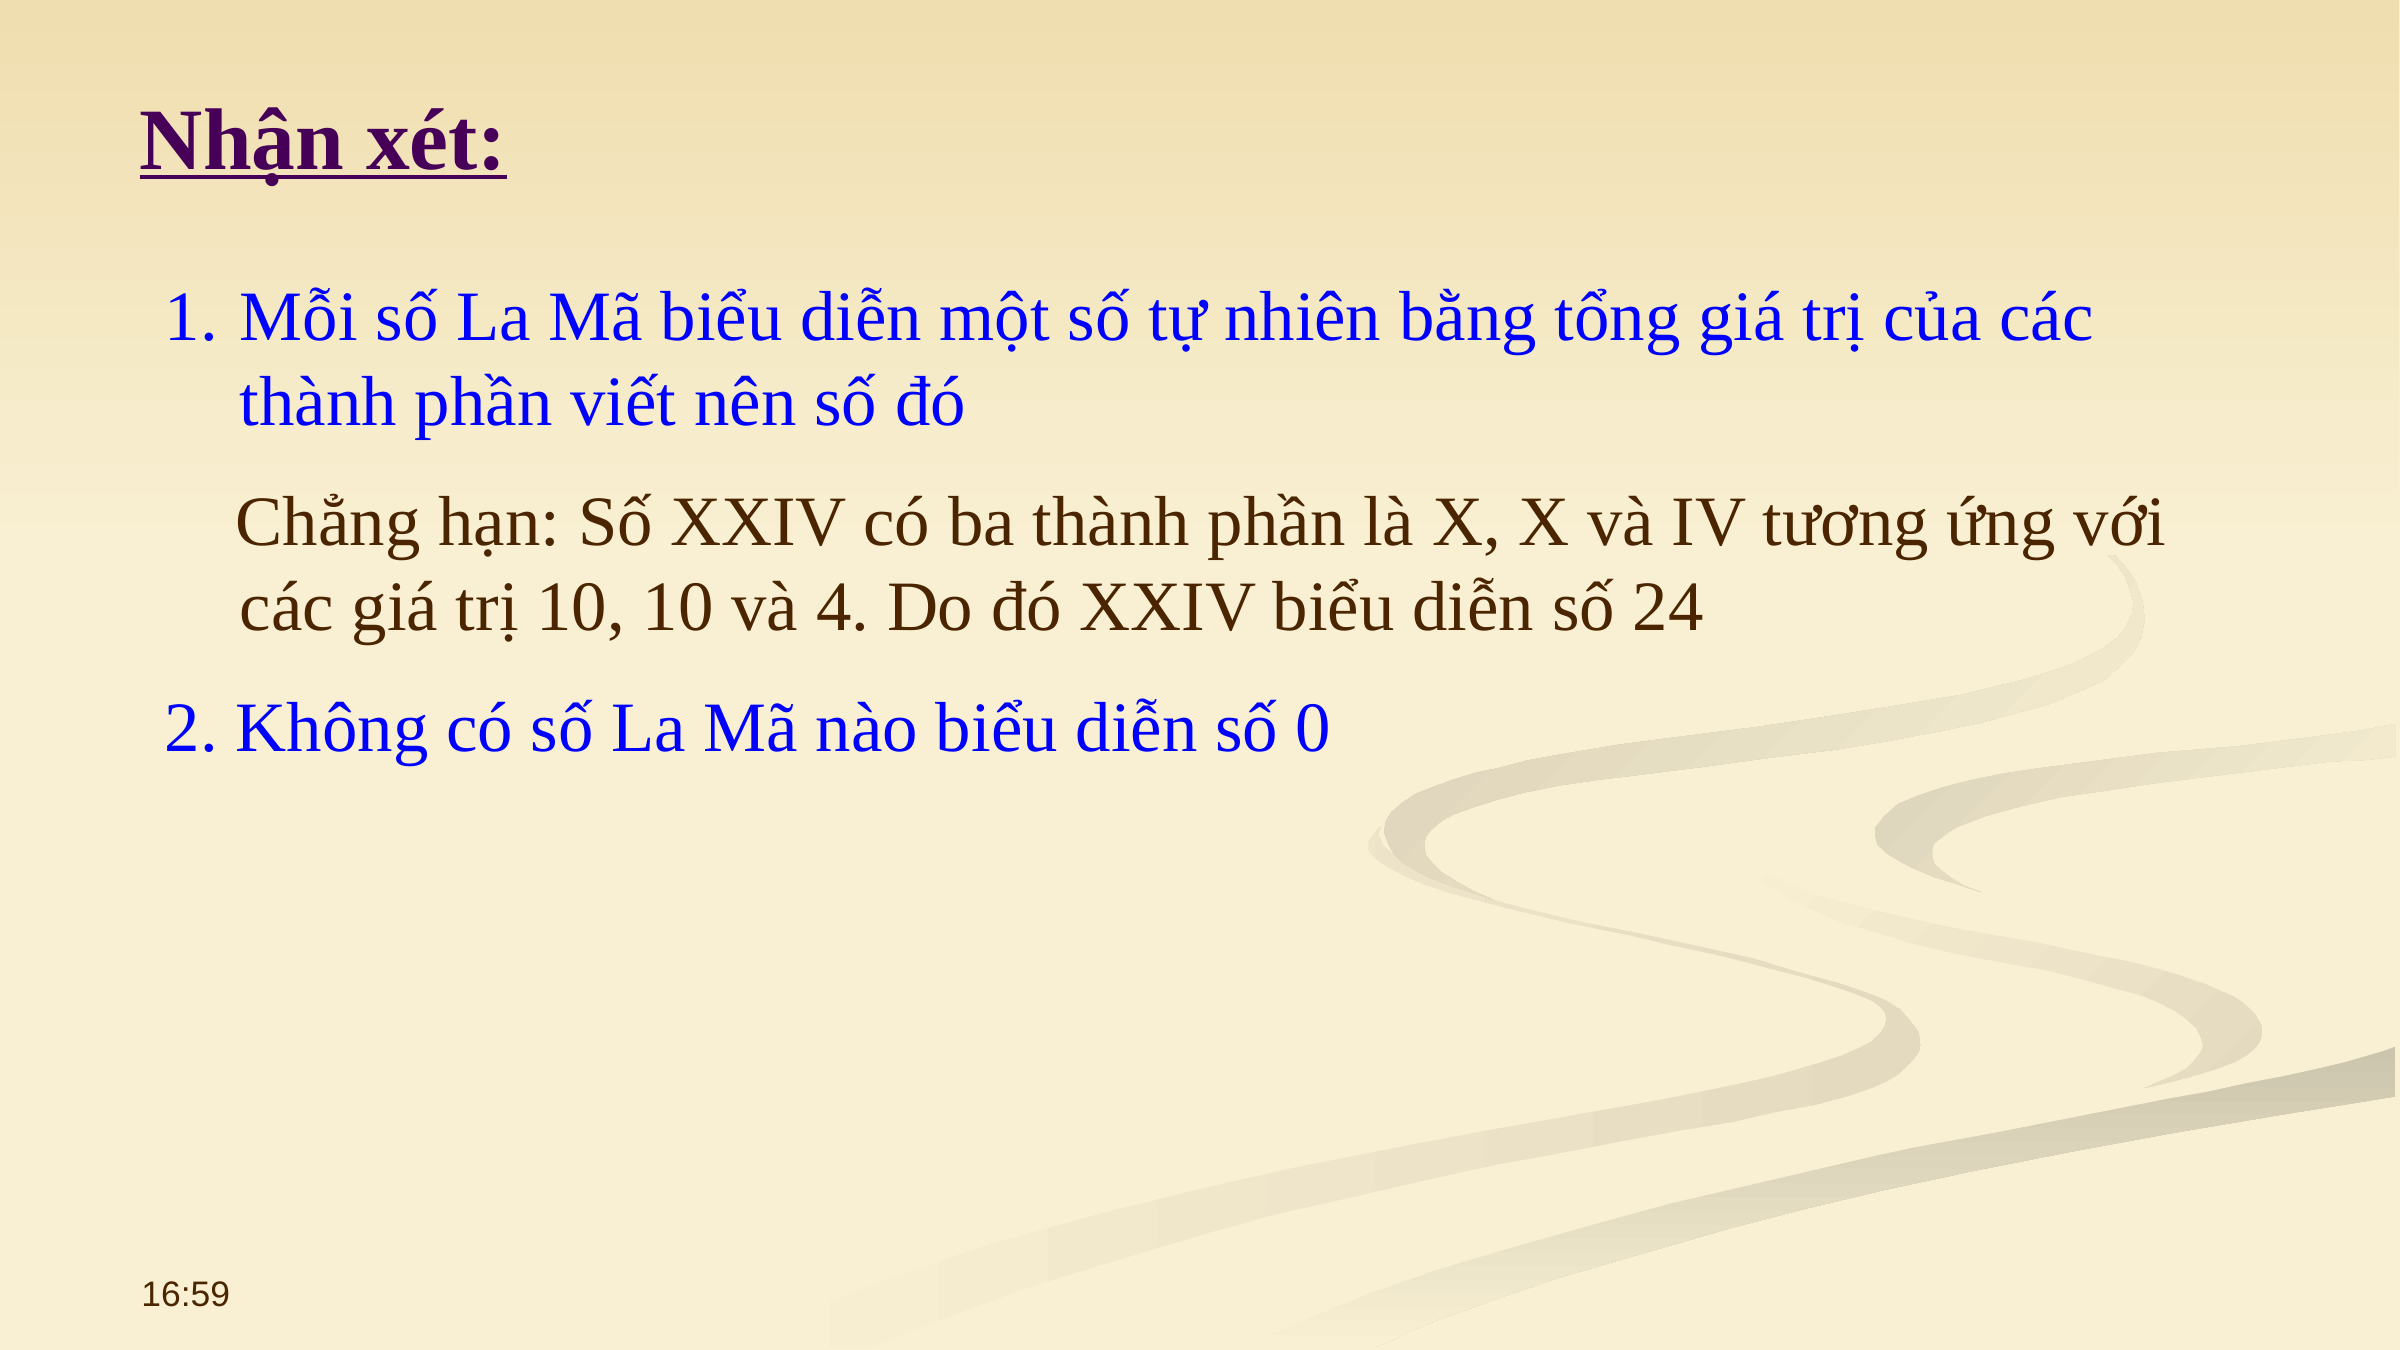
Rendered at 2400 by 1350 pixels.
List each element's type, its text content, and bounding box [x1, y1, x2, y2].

text_box Mỗi số La Mã biểu diễn một số tự nhiên bằng tổng giá trị của các thành phần viết nên số đó Chẳng hạn: Số XXIV có ba thành phần là X, X và IV tương ứng với các giá trị 10, 10 và 4. Do đó XXIV biểu diễn số 24 2. Không có số La Mã nào biểu diễn số 0 [149, 262, 2263, 773]
text_box Nhận xét: [124, 74, 575, 195]
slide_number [119, 1230, 681, 1325]
